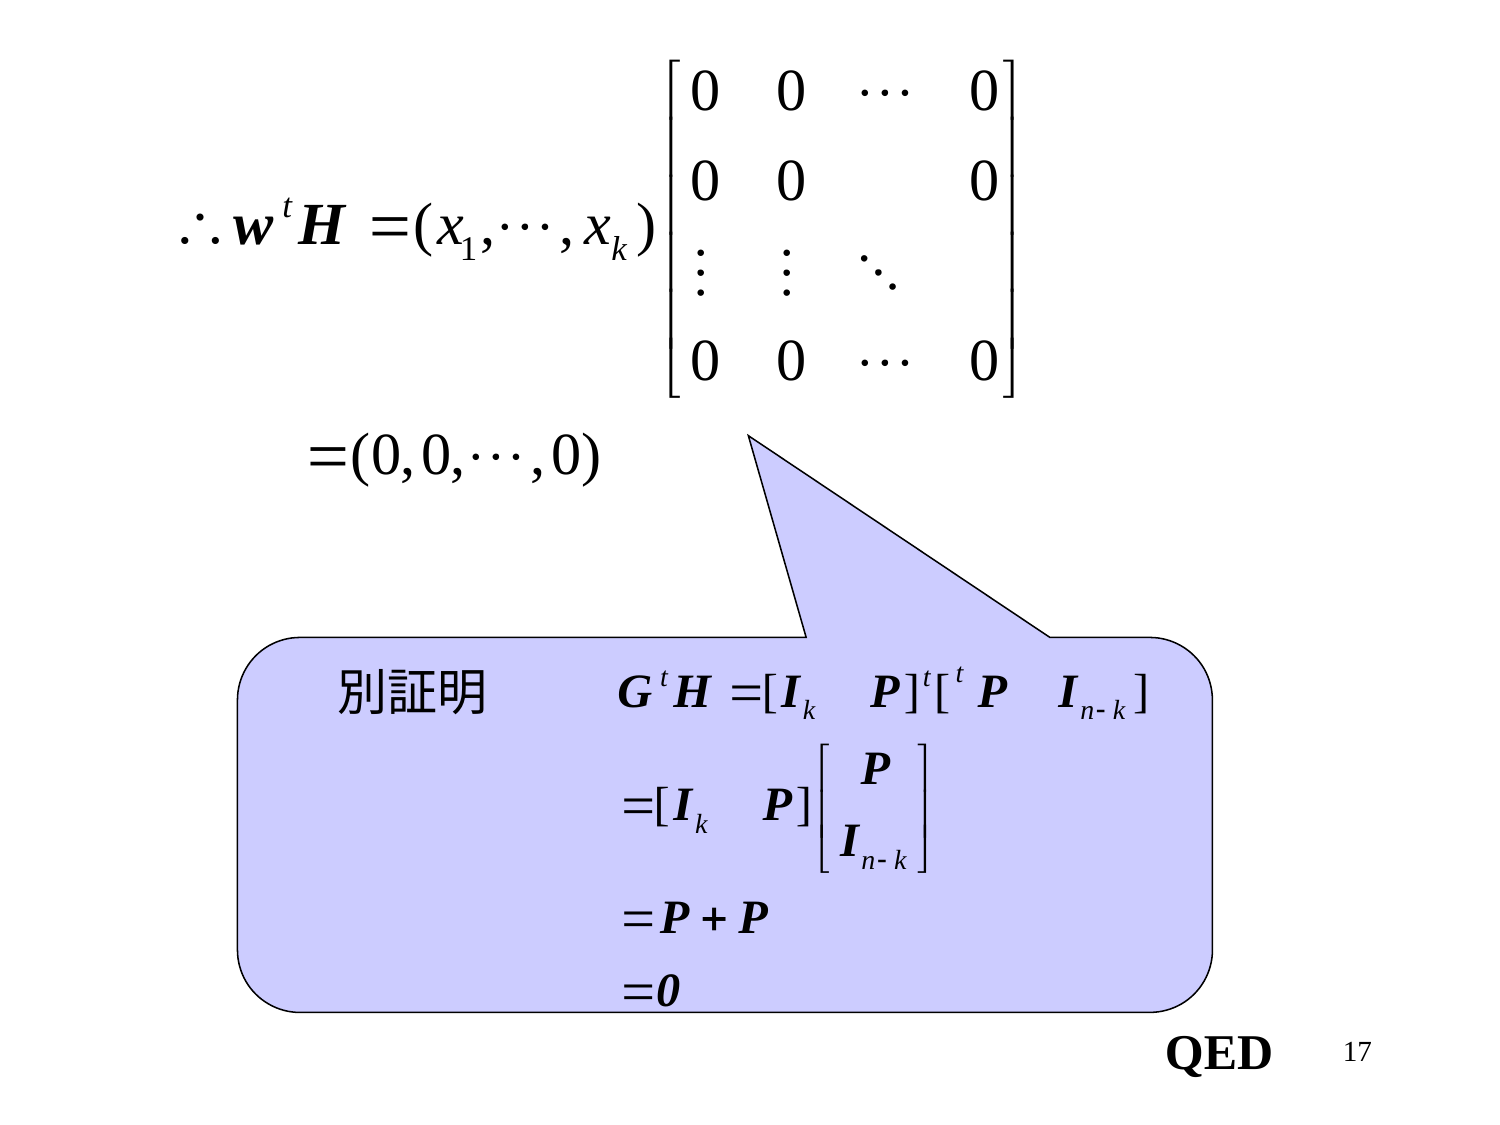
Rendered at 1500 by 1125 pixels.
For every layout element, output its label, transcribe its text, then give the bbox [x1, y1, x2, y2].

text_box 別証明 [322, 653, 503, 729]
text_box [612, 649, 1157, 1019]
text_box [237, 508, 1213, 1013]
text_box QED [1150, 1012, 1289, 1088]
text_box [174, 49, 1039, 499]
slide_number 17 [1074, 1024, 1388, 1101]
